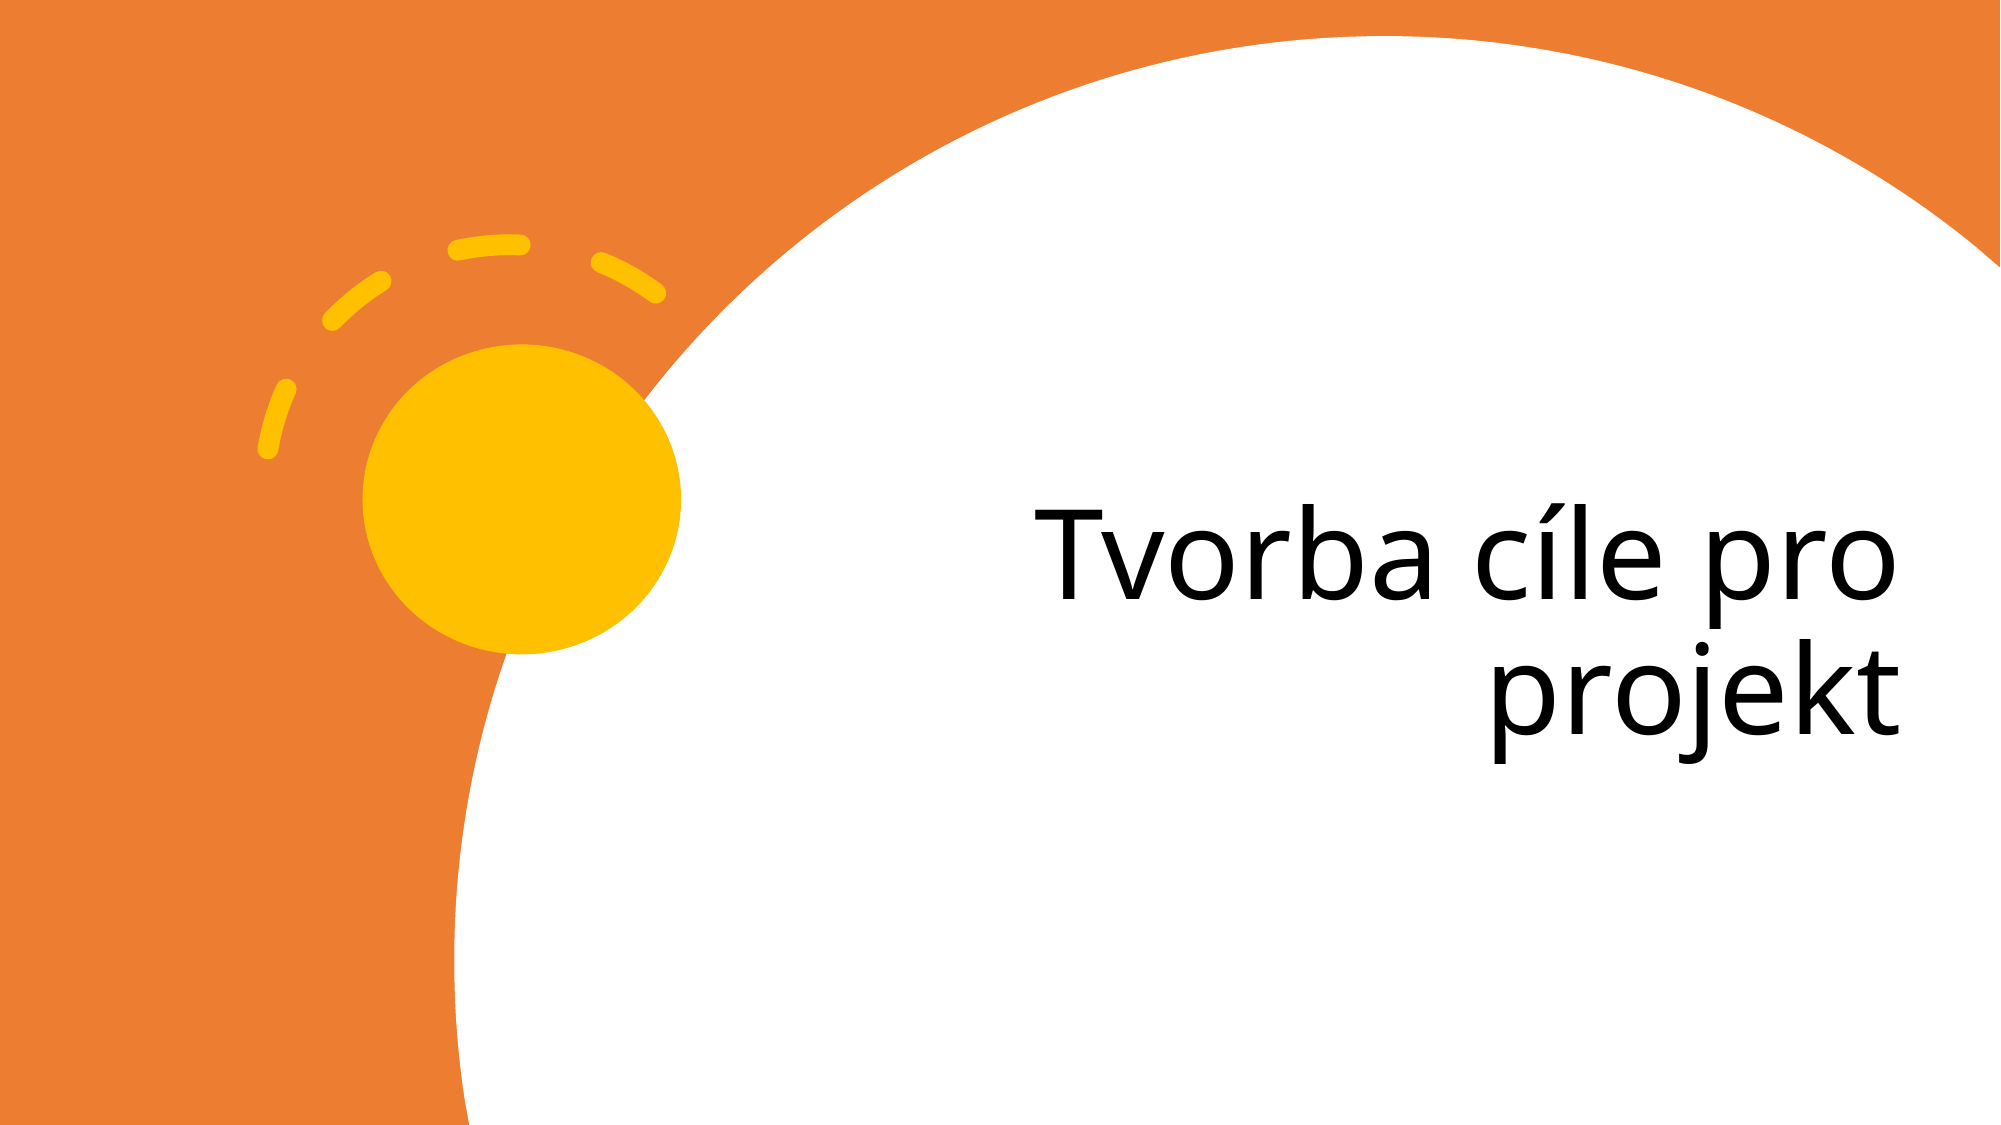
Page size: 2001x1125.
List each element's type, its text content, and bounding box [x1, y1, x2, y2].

text_box [453, 35, 2000, 1125]
title Tvorba cíle pro projekt [662, 318, 1917, 770]
text_box [267, 244, 676, 490]
text_box [361, 373, 662, 656]
text_box [0, 0, 2000, 1125]
